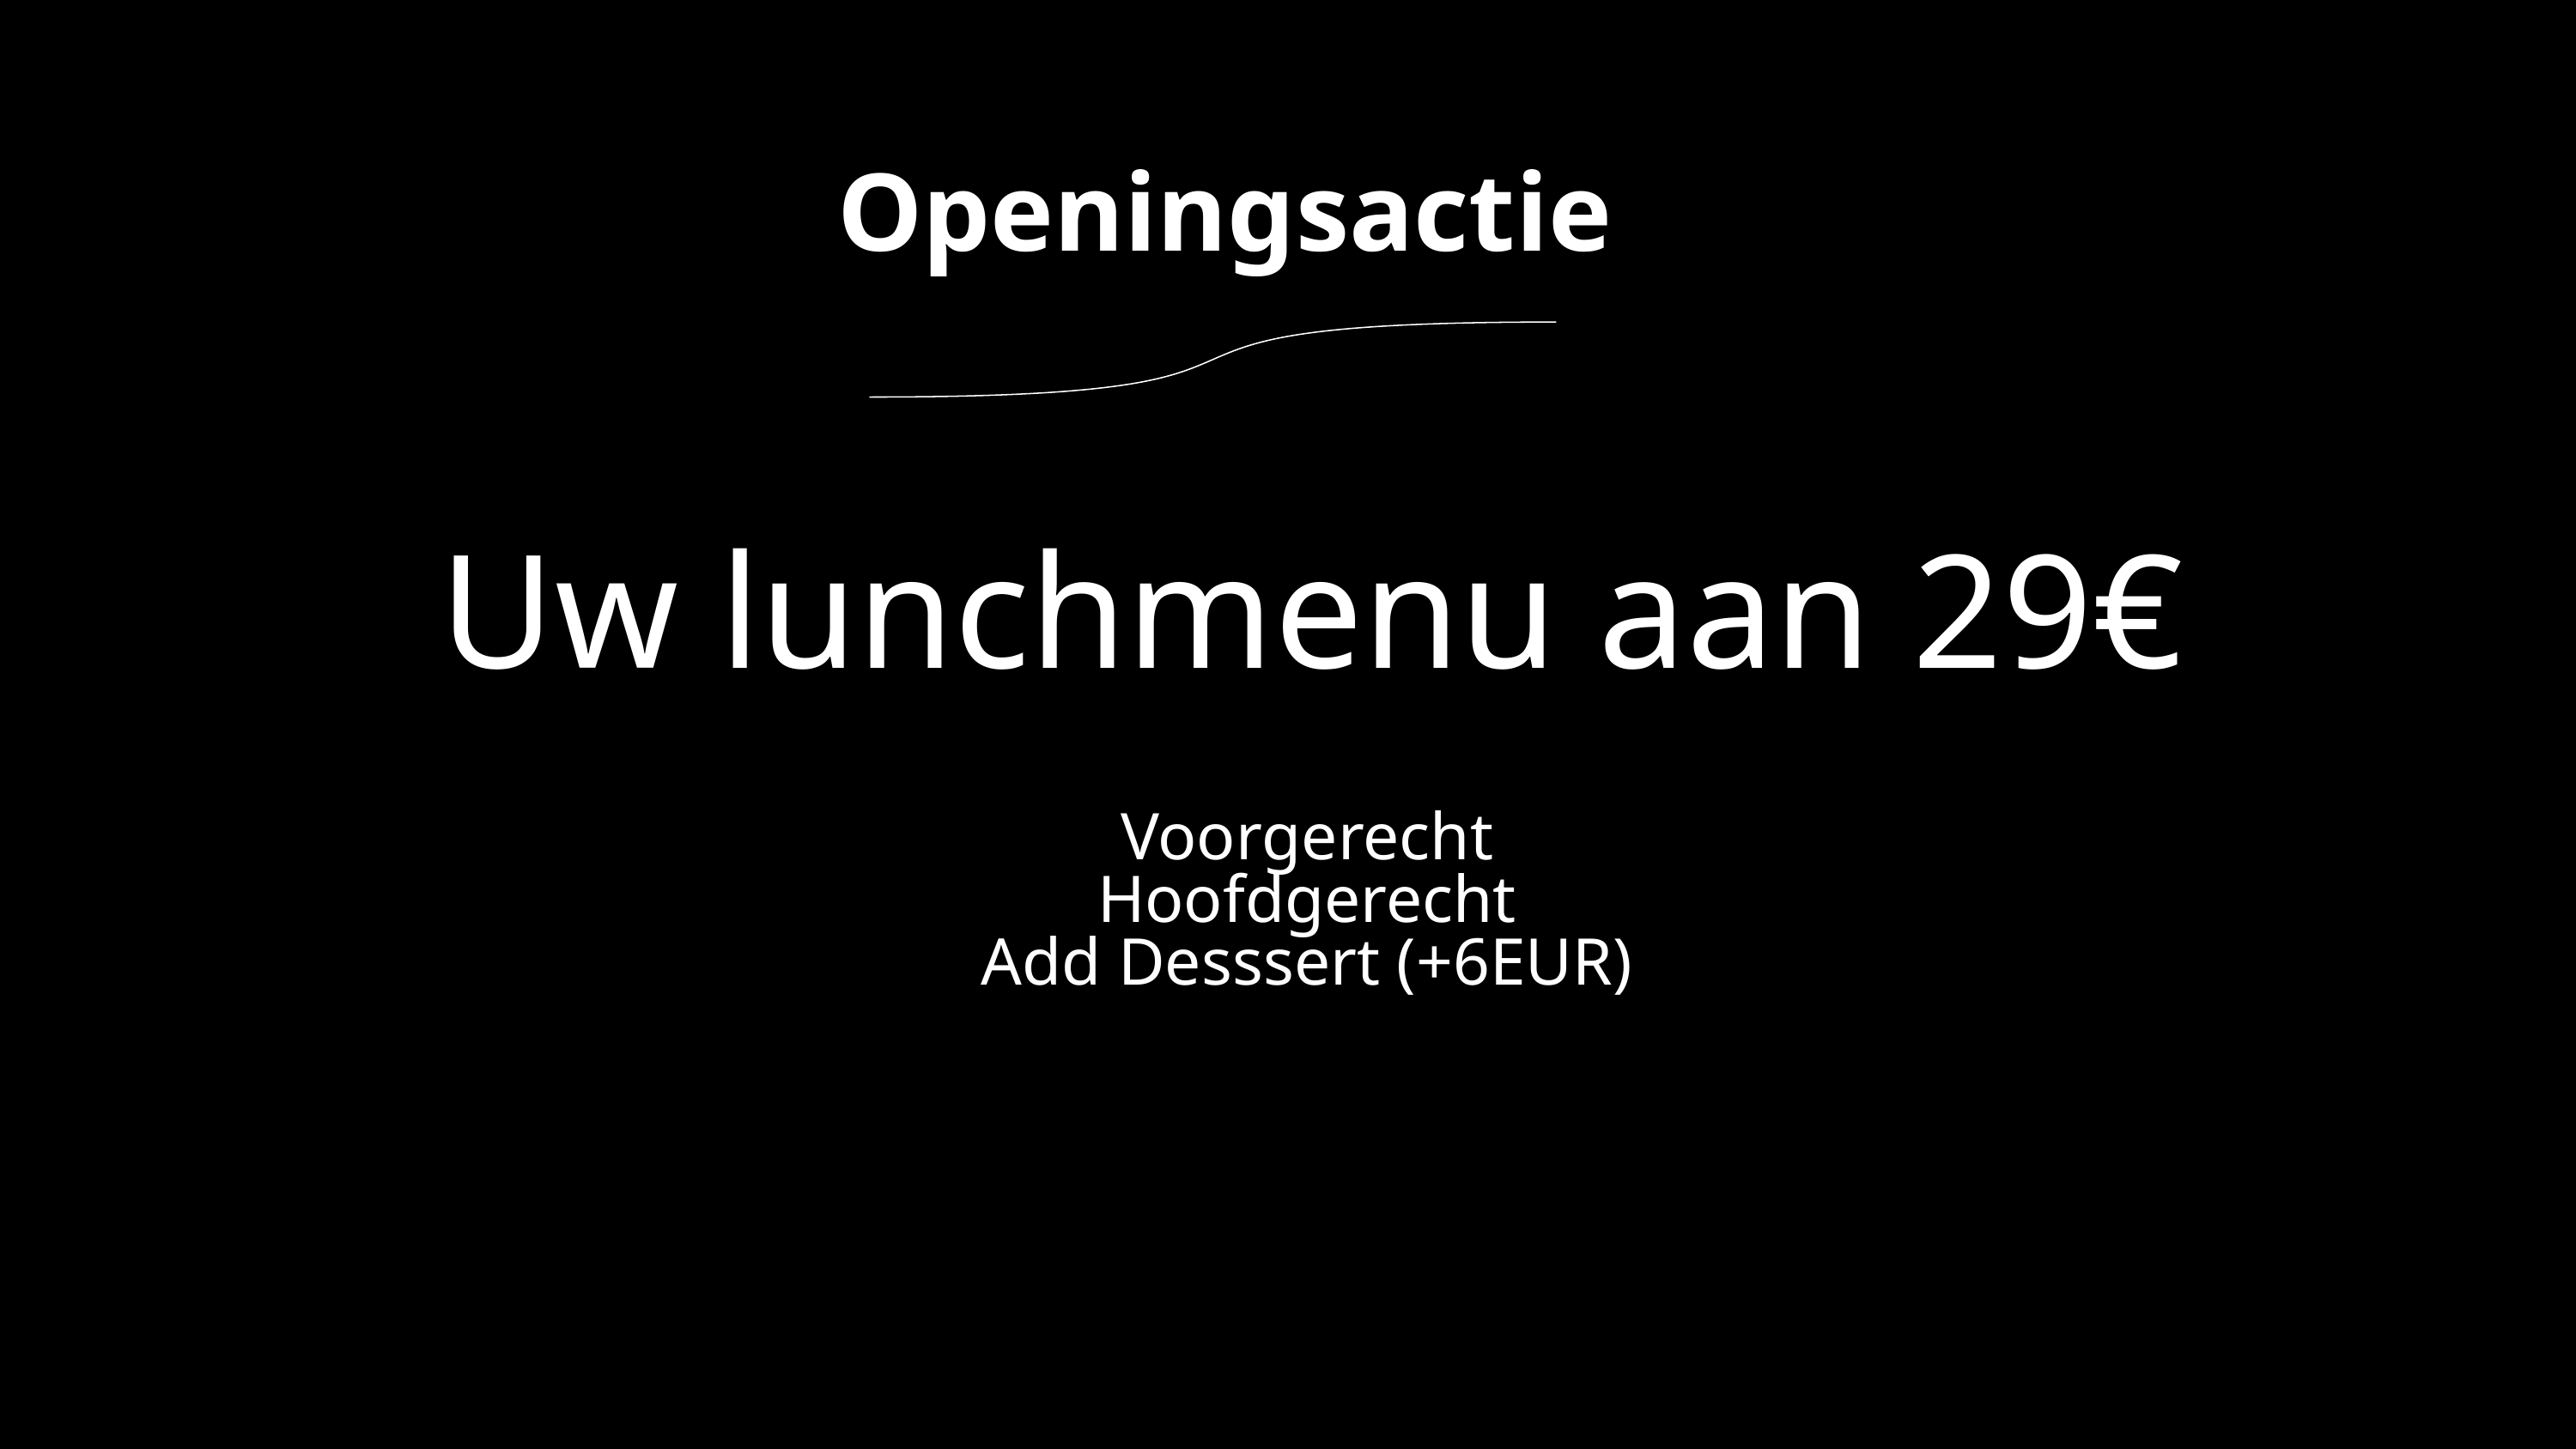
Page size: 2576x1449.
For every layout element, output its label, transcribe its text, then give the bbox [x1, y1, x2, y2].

text_box Openingsactie [837, 143, 1648, 273]
text_box Voorgerecht Hoofdgerecht Add Desssert (+6EUR) [773, 809, 1802, 998]
text_box Uw lunchmenu aan 29€ [440, 574, 2576, 700]
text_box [869, 321, 1557, 397]
